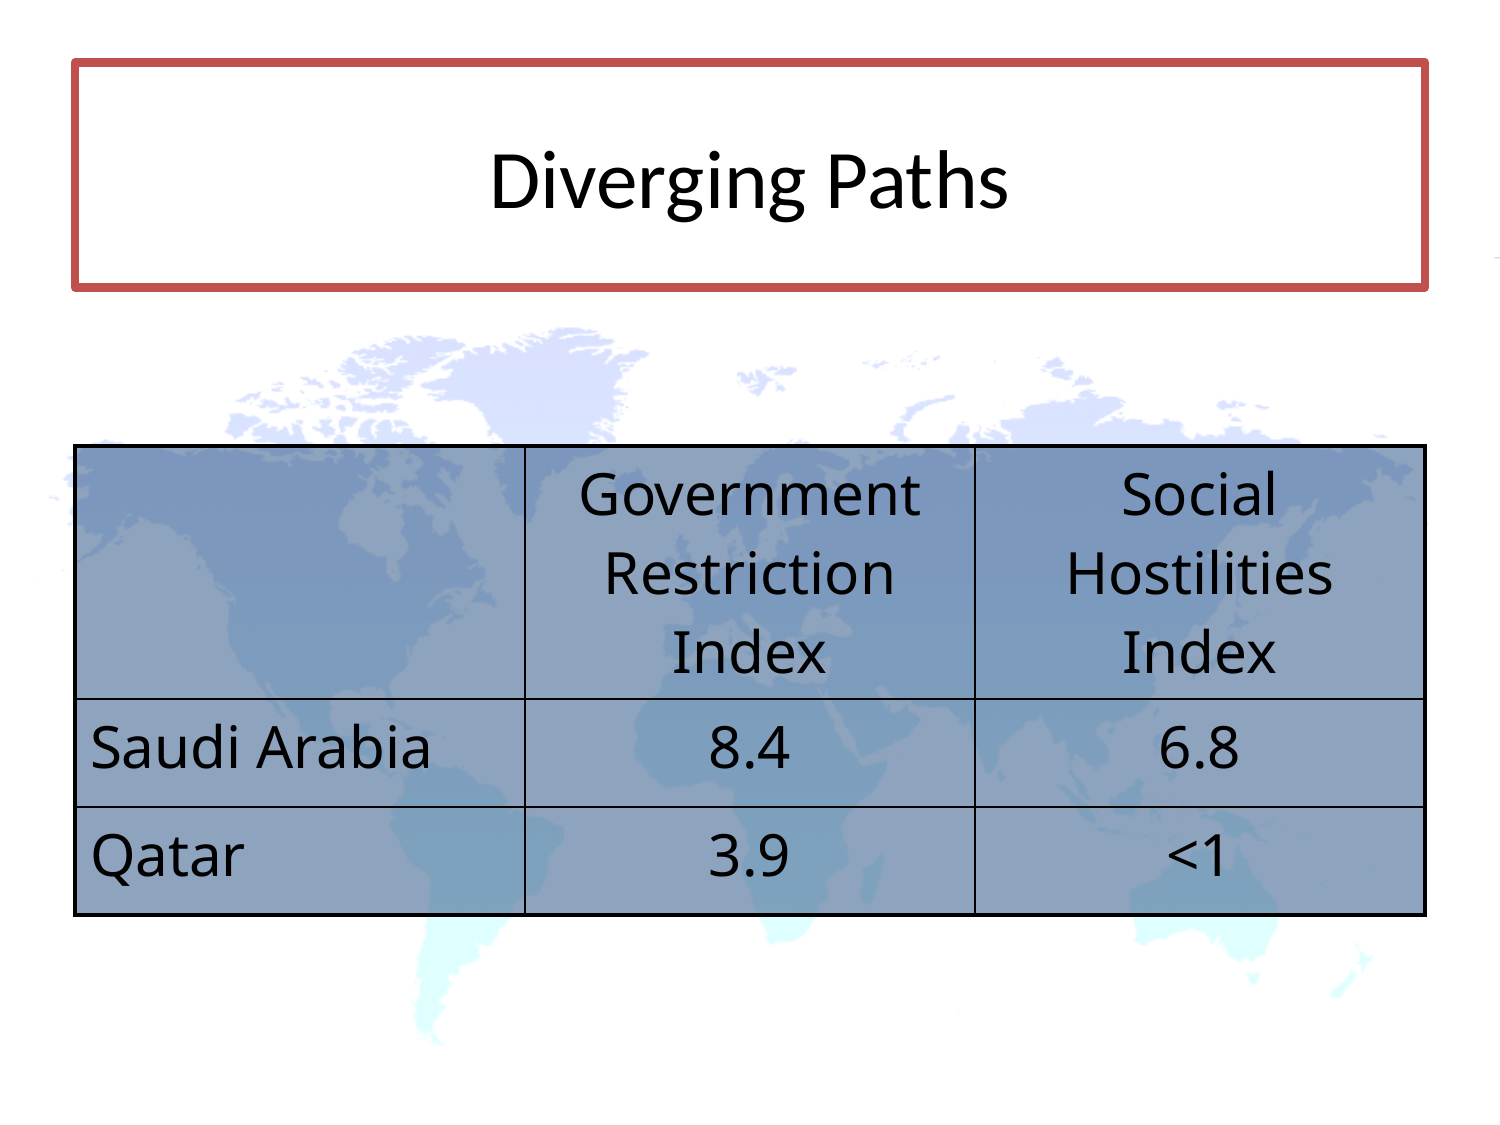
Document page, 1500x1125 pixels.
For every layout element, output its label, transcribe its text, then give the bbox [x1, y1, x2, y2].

picture [0, 257, 1500, 1125]
title Diverging Paths [75, 62, 1425, 255]
